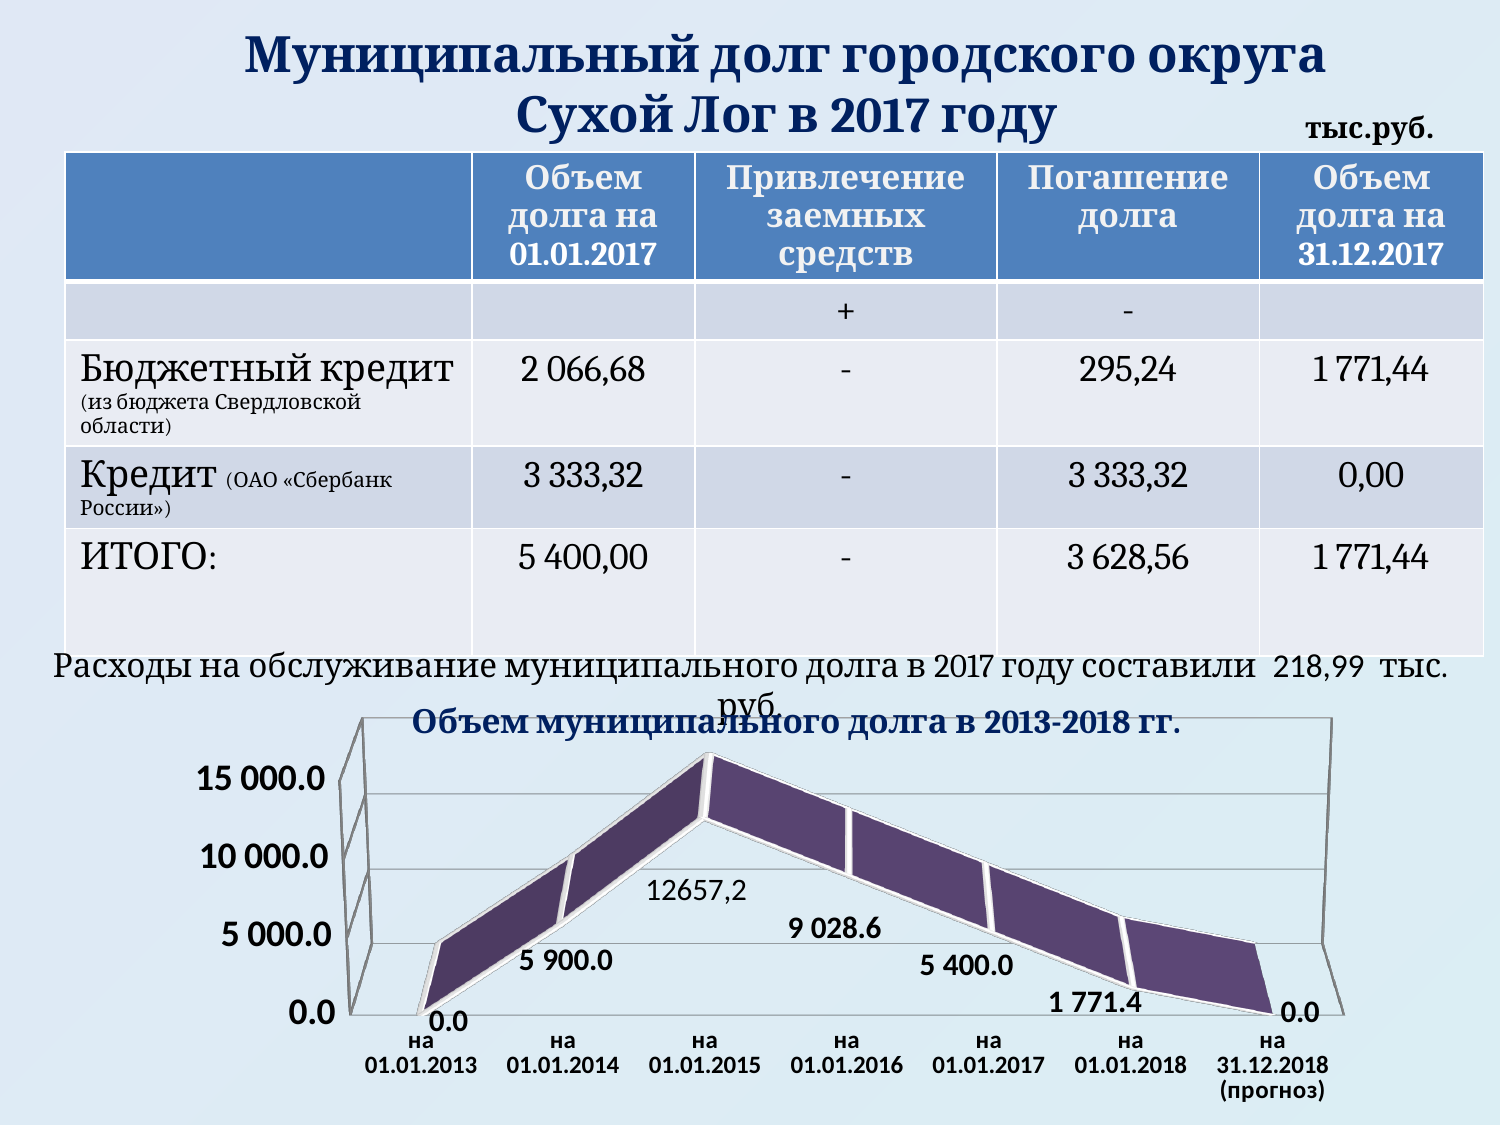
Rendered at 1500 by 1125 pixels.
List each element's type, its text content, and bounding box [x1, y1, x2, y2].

table_cell 3 333,32 [998, 447, 1259, 528]
table_cell ИТОГО: [66, 529, 471, 637]
table_cell Кредит (ОАО «Сбербанк России») [66, 447, 471, 528]
table_header Объем долга на 31.12.2017 [1260, 153, 1483, 279]
chart [64, 692, 1464, 1111]
table_cell 0,00 [1260, 447, 1483, 528]
table_cell - [696, 341, 996, 445]
table_header Привлечение заемных средств [696, 153, 996, 279]
table_cell Бюджетный кредит (из бюджета Свердловской области) [66, 341, 471, 445]
table_cell [473, 284, 694, 339]
table_cell 5 400,00 [473, 529, 694, 637]
table_cell + [696, 284, 996, 339]
table_cell - [998, 284, 1259, 339]
table_cell 3 628,56 [998, 529, 1259, 637]
table_cell 1 771,44 [1260, 341, 1483, 445]
table_cell 1 771,44 [1260, 529, 1483, 655]
table_header Объем долга на 01.01.2017 [473, 153, 694, 279]
table_cell [66, 284, 471, 339]
table_cell 295,24 [998, 341, 1259, 445]
title Муниципальный долг городского округа Сухой Лог в 2017 году [171, 13, 1402, 151]
table_cell - [696, 529, 996, 637]
table_cell [1260, 284, 1483, 339]
text_box Расходы на обслуживание муниципального долга в 2017 году составили 218,99 тыс. руб. [35, 637, 1465, 732]
table_header [66, 153, 471, 279]
table_cell - [696, 447, 996, 528]
table_cell 3 333,32 [473, 447, 694, 528]
text_box тыс.руб. [1276, 101, 1464, 152]
table_header Погашение долга [998, 153, 1259, 279]
table_cell 2 066,68 [473, 341, 694, 445]
